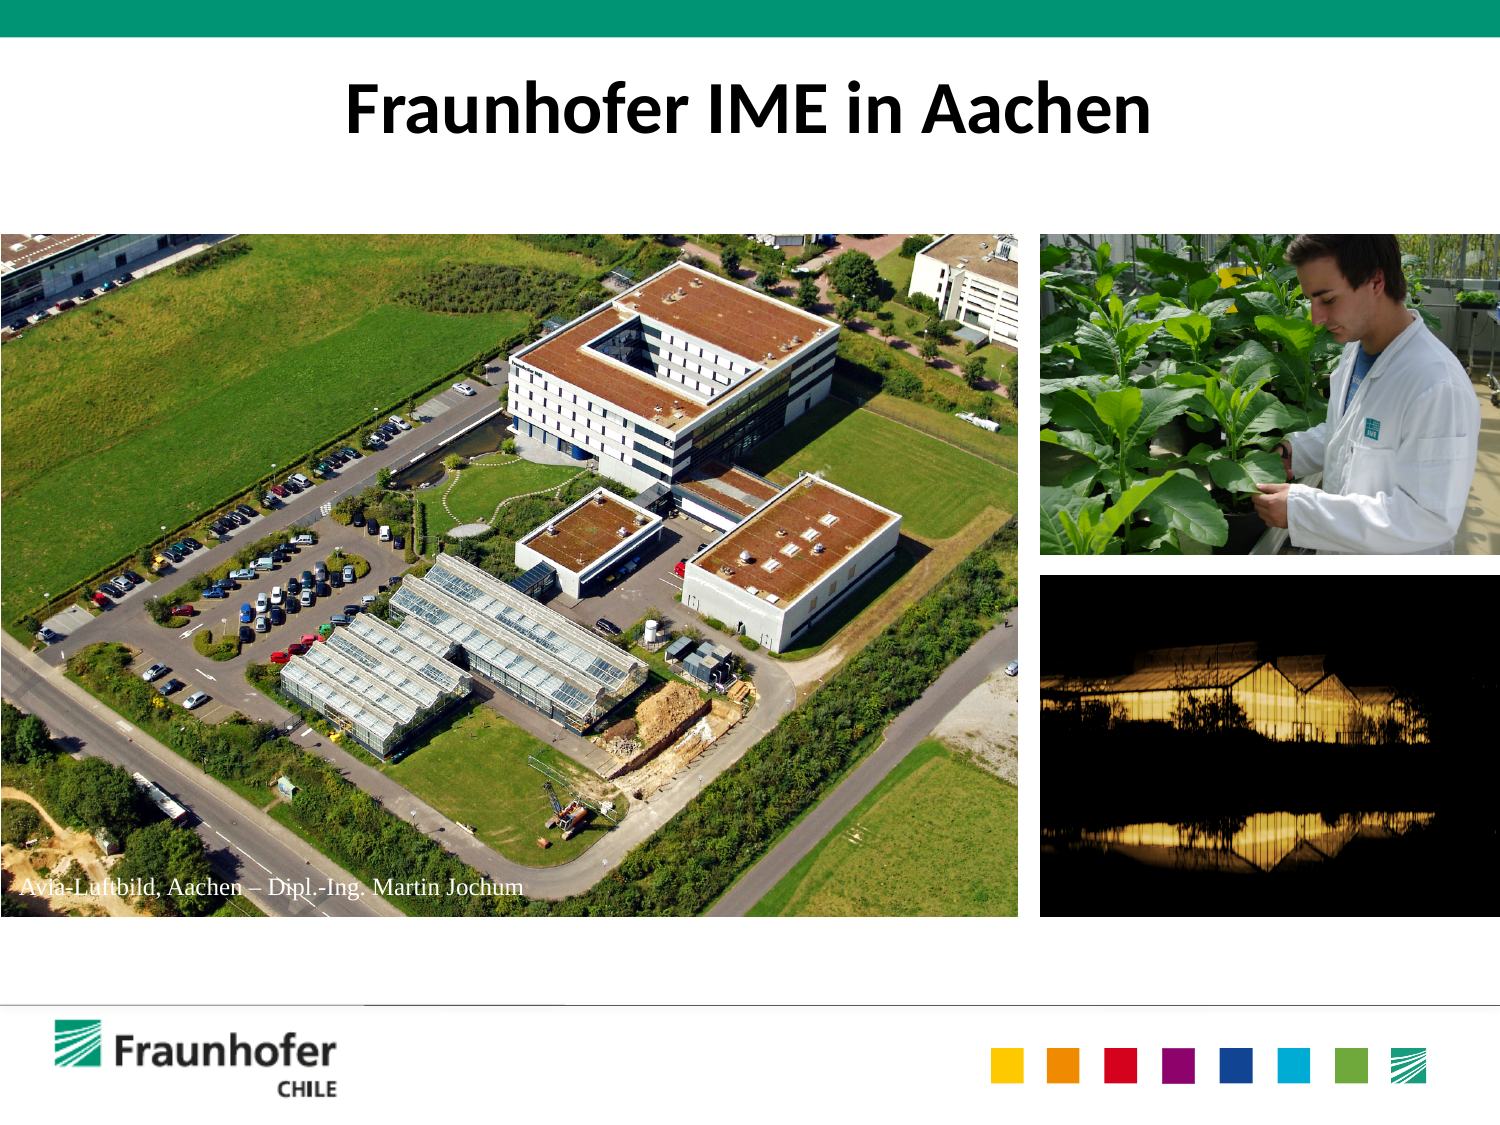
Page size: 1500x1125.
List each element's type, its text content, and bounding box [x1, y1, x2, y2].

picture [37, 1016, 343, 1125]
title Fraunhofer IME in Aachen [0, 50, 1500, 130]
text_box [0, 233, 1500, 917]
